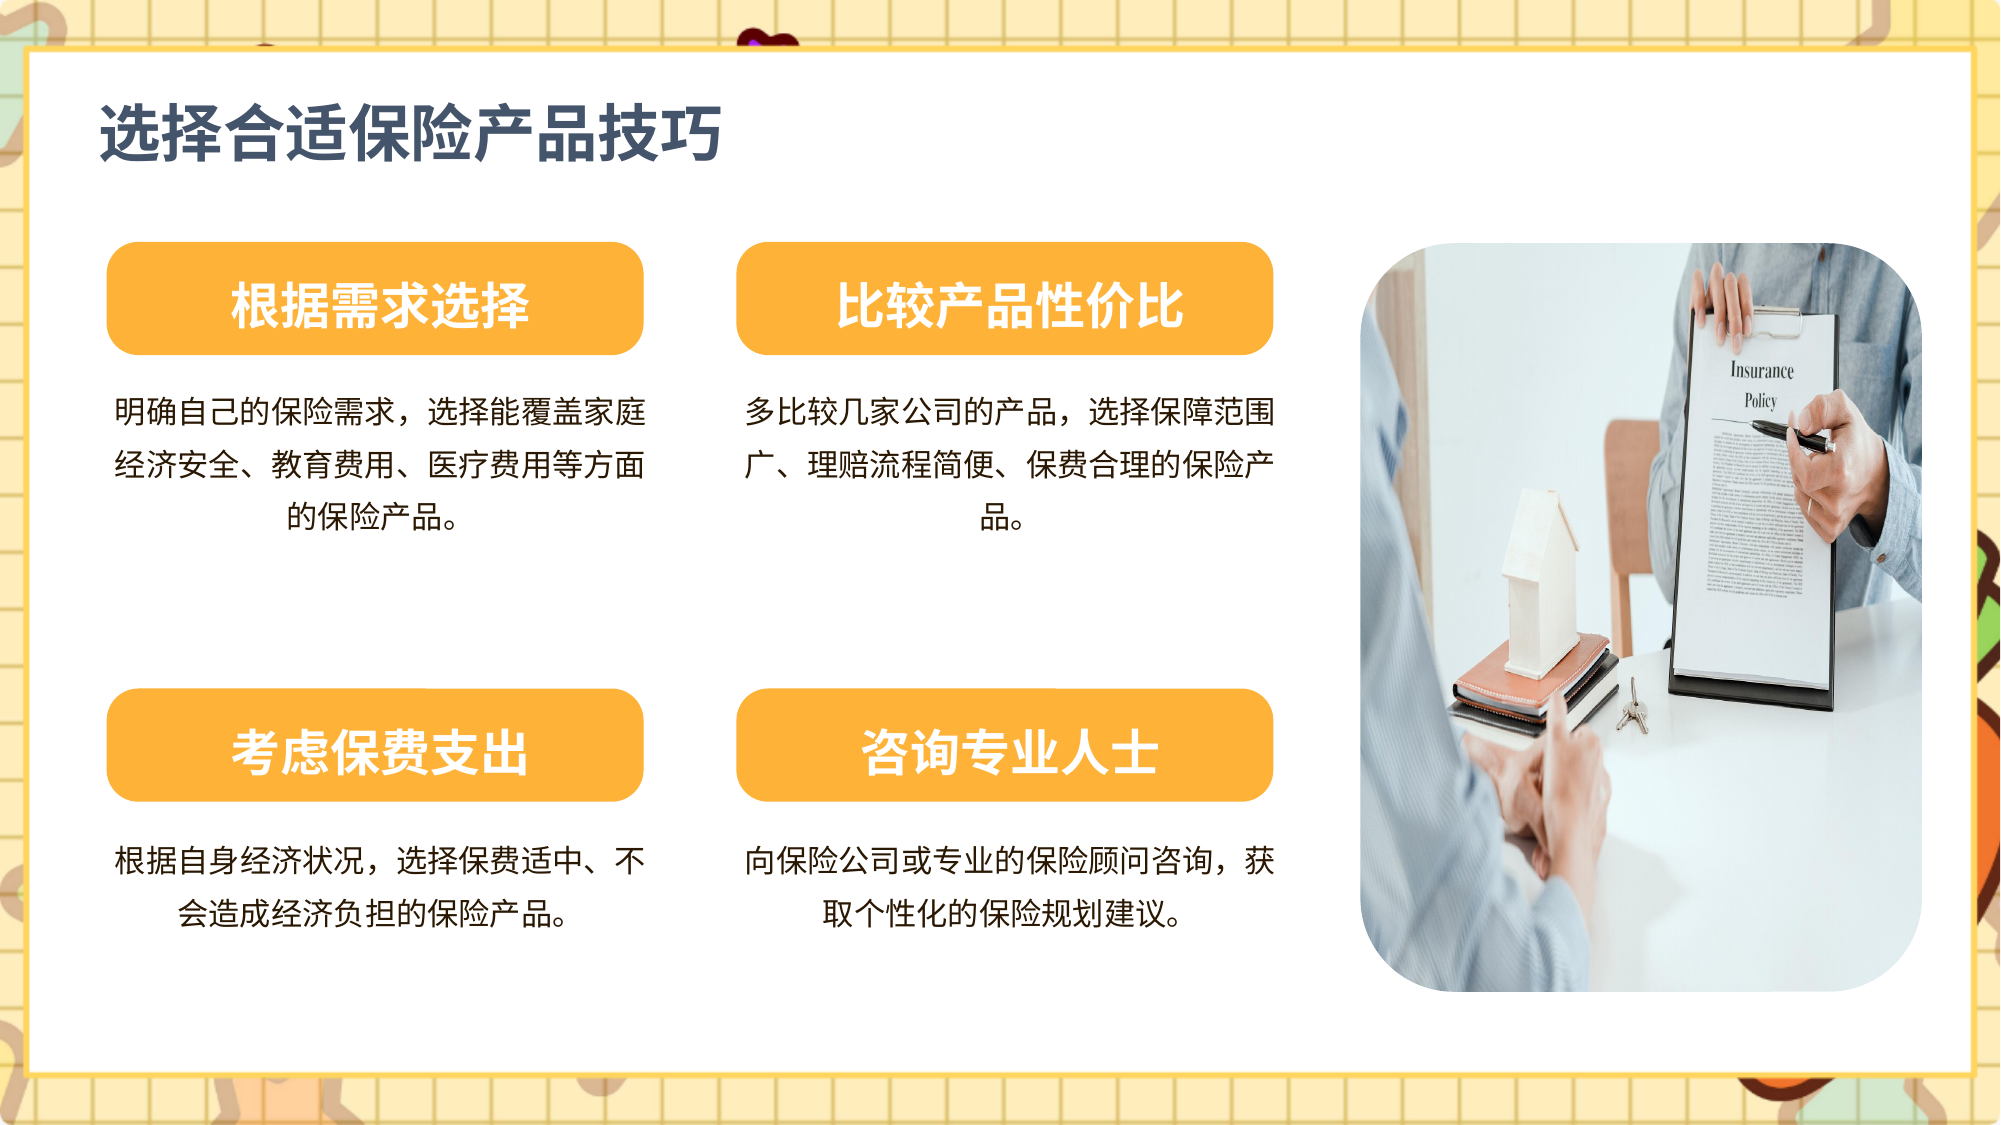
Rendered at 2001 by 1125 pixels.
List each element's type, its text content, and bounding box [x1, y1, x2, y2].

text_box [736, 688, 1274, 802]
text_box [106, 241, 644, 356]
text_box 考虑保费支出 [137, 693, 613, 798]
text_box 根据需求选择 [137, 246, 613, 351]
text_box 比较产品性价比 [767, 246, 1243, 351]
picture [0, 0, 2001, 1125]
text_box 明确自己的保险需求，选择能覆盖家庭经济安全、教育费用、医疗费用等方面的保险产品。 [93, 357, 657, 564]
text_box [736, 241, 1274, 356]
text_box 向保险公司或专业的保险顾问咨询，获取个性化的保险规划建议。 [722, 806, 1287, 1014]
text_box [106, 688, 644, 802]
text_box 选择合适保险产品技巧 [78, 43, 1922, 189]
text_box 咨询专业人士 [767, 693, 1243, 798]
text_box 根据自身经济状况，选择保费适中、不会造成经济负担的保险产品。 [93, 806, 657, 1014]
text_box 多比较几家公司的产品，选择保障范围广、理赔流程简便、保费合理的保险产品。 [723, 357, 1287, 564]
